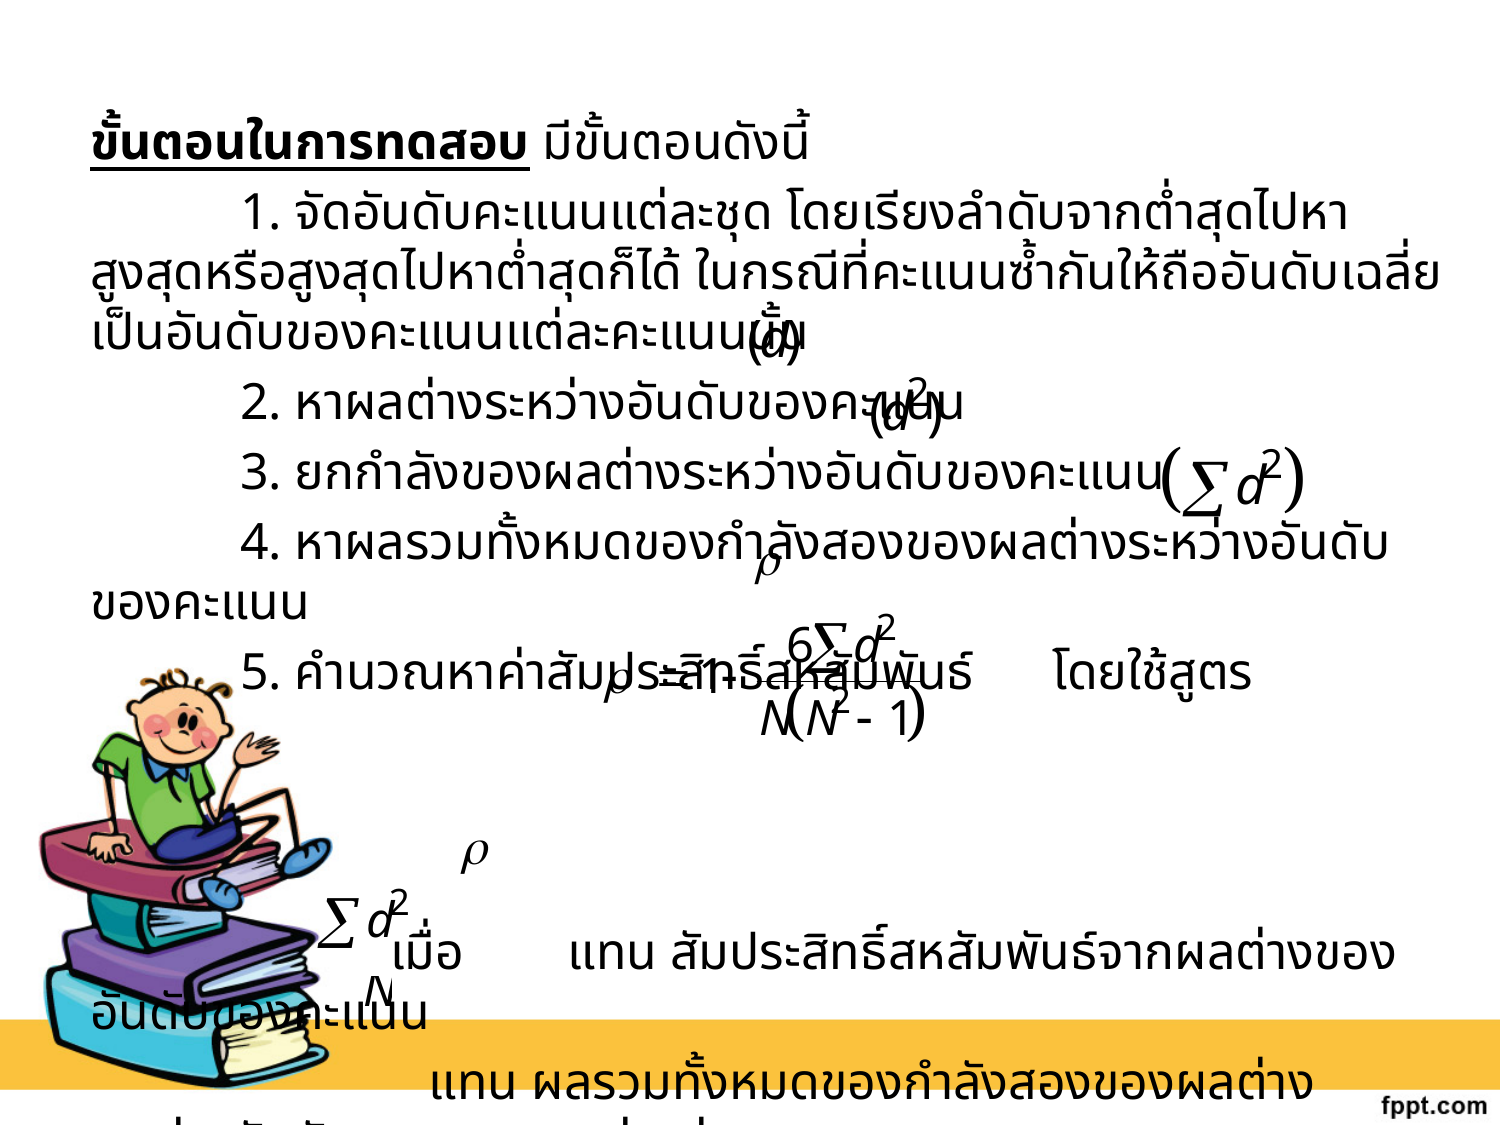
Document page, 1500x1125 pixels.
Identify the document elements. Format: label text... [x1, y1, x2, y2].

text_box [747, 544, 791, 594]
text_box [357, 976, 392, 1014]
slide_number [75, 1024, 425, 1103]
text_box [741, 320, 803, 368]
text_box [1155, 440, 1308, 542]
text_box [312, 885, 415, 959]
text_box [453, 833, 497, 884]
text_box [596, 610, 930, 767]
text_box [863, 373, 948, 441]
list ขั้นตอนในการทดสอบ มีขั้นตอนดังนี้ 1. จัดอันดับคะแนนแต่ละชุด โดยเรียงลำดับจากต่ำสุดไปหาสูงสุดหรือสูงสุดไปหาต่ำสุดก็ได้ ในกรณีที่คะแนนซ้ำกันให้ถืออันดับเฉลี่ยเป็นอันดับของคะแนนแต่ละคะแนนนั้น 2. หาผลต่างระหว่างอันดับของคะแนน 3. ยกกำลังของผลต่างระหว่างอันดับของคะแนน 4. หาผลรวมทั้งหมดของกำลังสองของผลต่างระหว่างอันดับของคะแนน 5. คำนวณหาค่าสัมประสิทธิ์สหสัมพันธ์ โดยใช้สูตร เมื่อ แทน สัมประสิทธิ์สหสัมพันธ์จากผลต่างของอันดับของคะแนน แทน ผลรวมทั้งหมดของกำลังสองของผลต่างระหว่างอันดับของคะแนนแต่ละคู่ แทน จำนวนคู่ของอันดับ [75, 101, 1459, 1005]
picture [0, 0, 1500, 1125]
